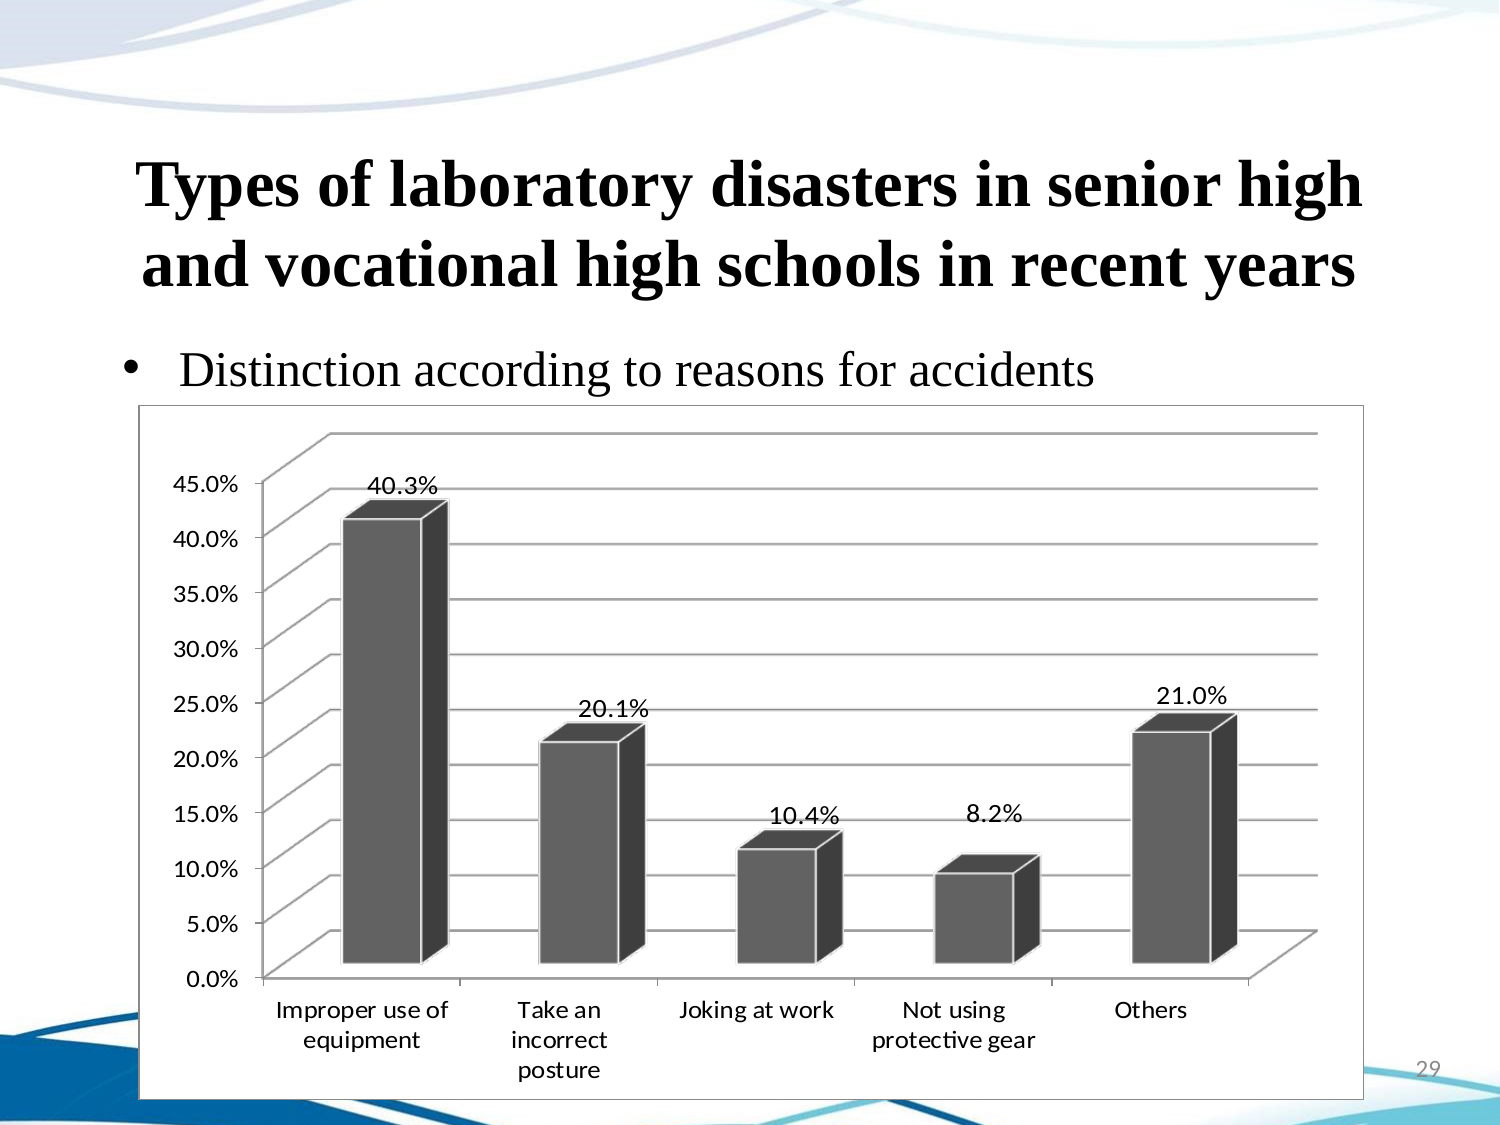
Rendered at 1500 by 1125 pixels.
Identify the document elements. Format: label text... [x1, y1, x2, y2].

picture [0, 0, 1499, 122]
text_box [129, 396, 1371, 1106]
list Distinction according to reasons for accidents [107, 329, 1458, 1072]
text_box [116, 371, 1358, 1098]
title Types of laboratory disasters in senior high and vocational high schools in recent years [117, 126, 1383, 314]
picture [0, 1003, 1500, 1125]
slide_number 29 [1375, 1037, 1457, 1098]
